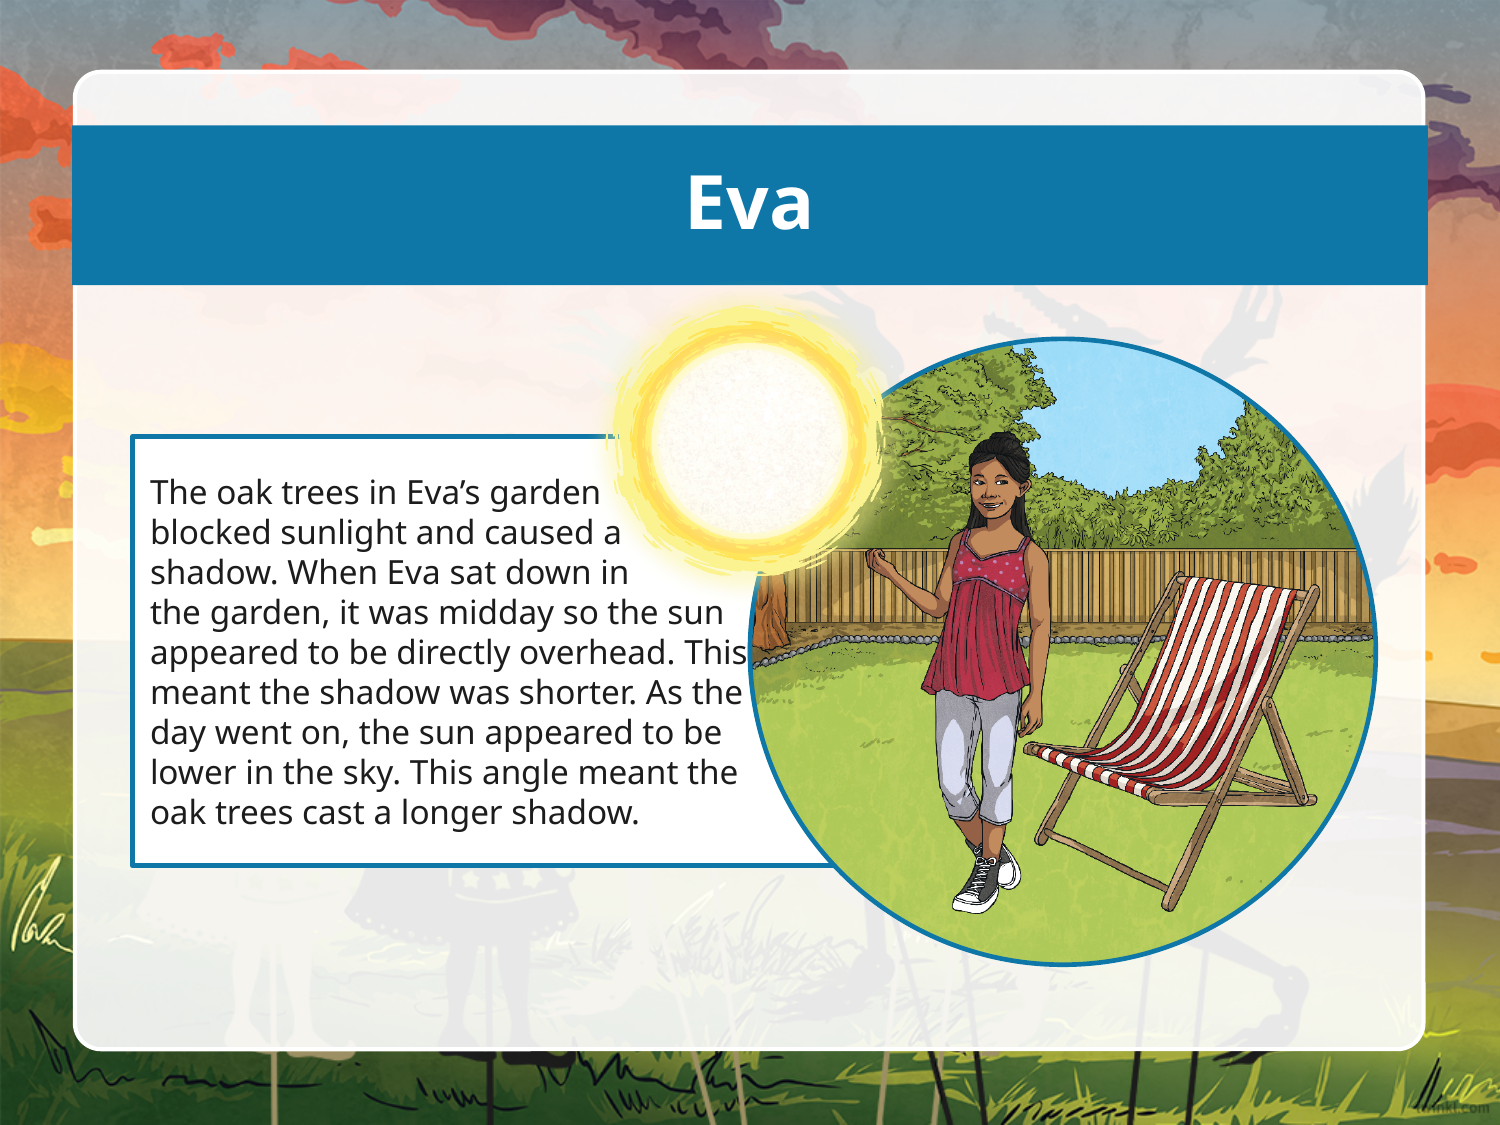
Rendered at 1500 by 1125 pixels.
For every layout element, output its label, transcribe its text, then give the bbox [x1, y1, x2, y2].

text_box The oak trees in Eva’s garden blocked sunlight and caused a shadow. When Eva sat down in the garden, it was midday so the sun appeared to be directly overhead. This meant the shadow was shorter. As the day went on, the sun appeared to be lower in the sky. This angle meant the oak trees cast a longer shadow. [132, 436, 747, 866]
title Eva [70, 123, 1430, 287]
picture [0, 0, 1500, 1125]
